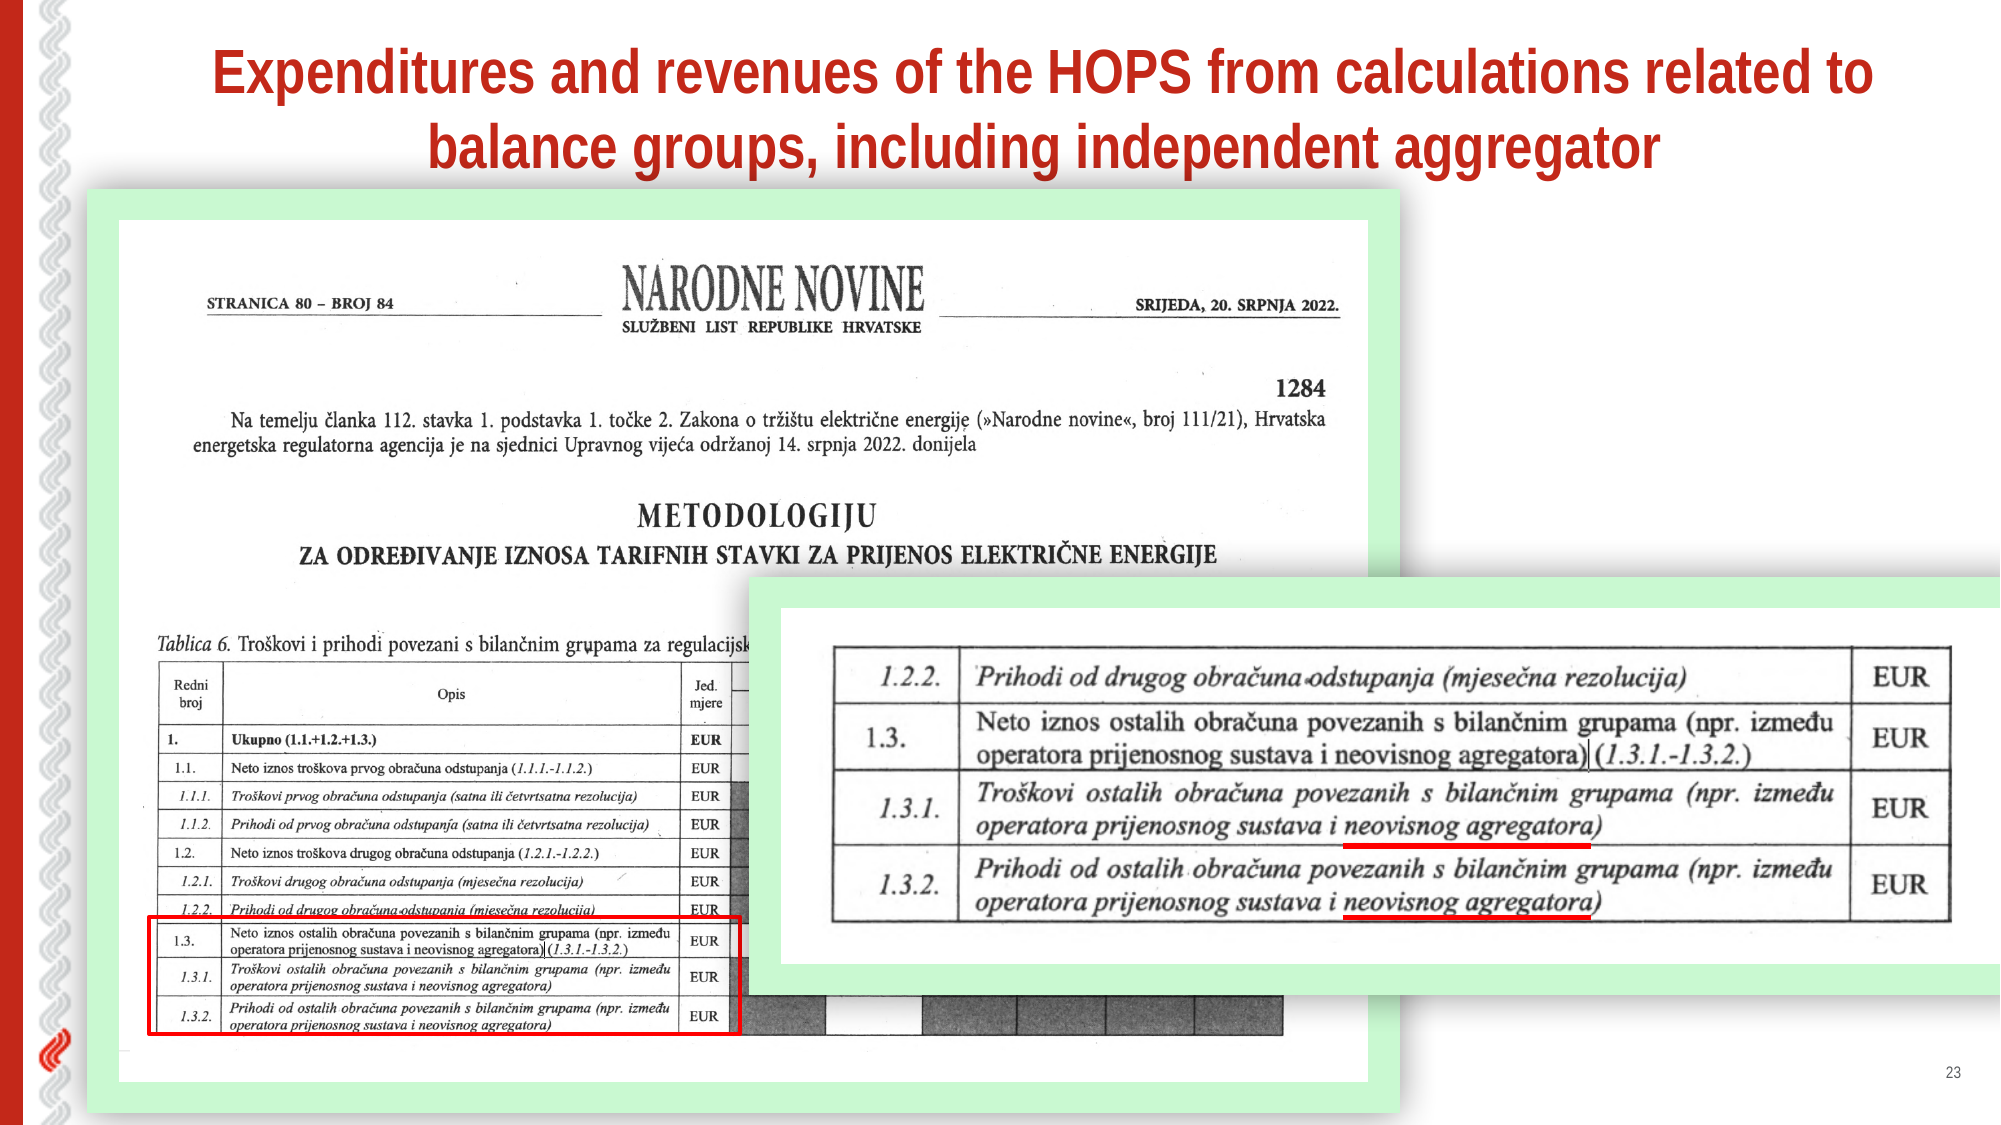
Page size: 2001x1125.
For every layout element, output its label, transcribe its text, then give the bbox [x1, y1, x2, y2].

picture [118, 219, 2000, 1083]
title Expenditures and revenues of the HOPS from calculations related to balance groups, including independent aggregator [144, 29, 1945, 183]
picture [23, 0, 86, 1125]
